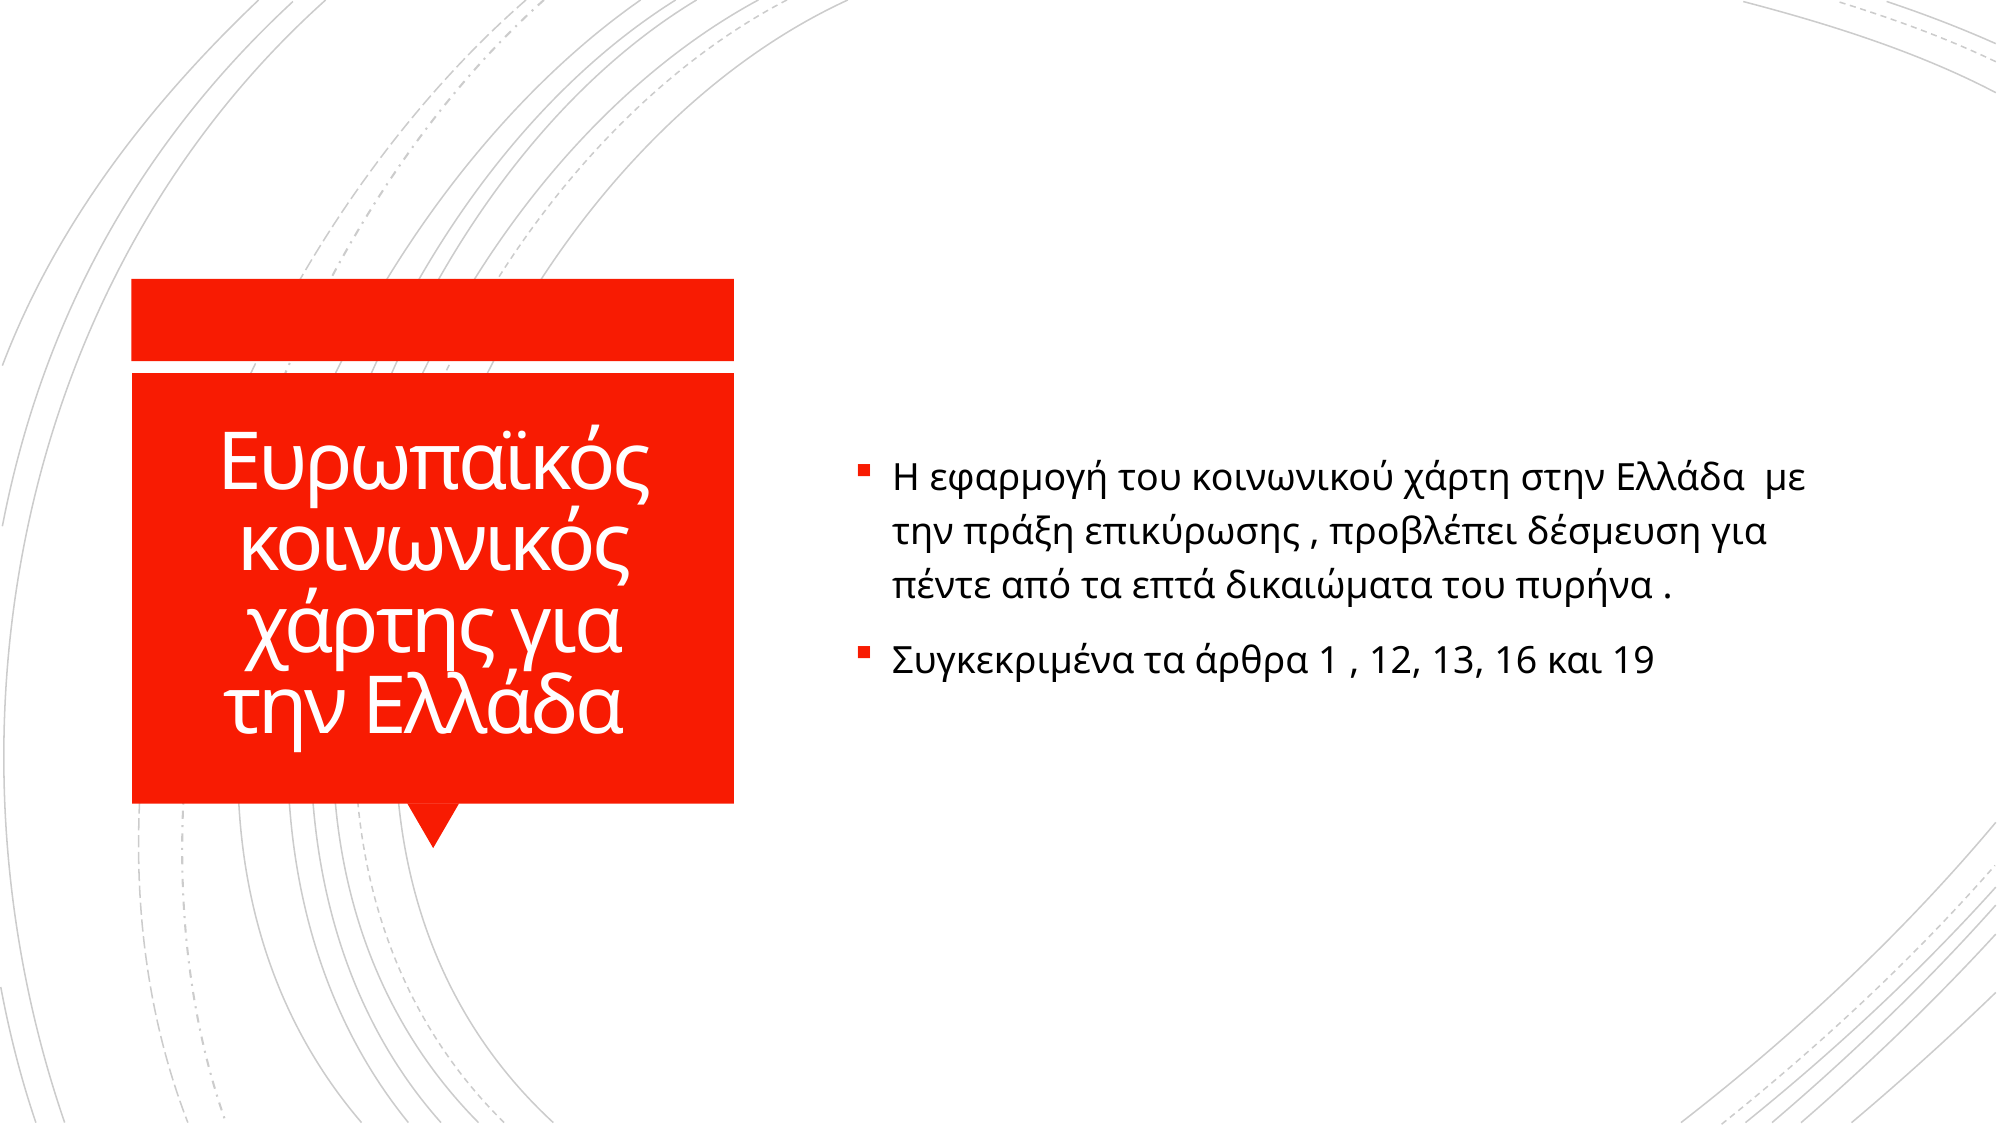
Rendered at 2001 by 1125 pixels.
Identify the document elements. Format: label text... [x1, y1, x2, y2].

title Ευρωπαϊκός κοινωνικός χάρτης για την Ελλάδα [145, 385, 720, 789]
list Η εφαρμογή του κοινωνικού χάρτη στην Ελλάδα με την πράξη επικύρωσης , προβλέπει δέσμευση για πέντε από τα επτά δικαιώματα του πυρήνα . Συγκεκριμένα τα άρθρα 1 , 12, 13, 16 και 19 [839, 131, 1871, 993]
